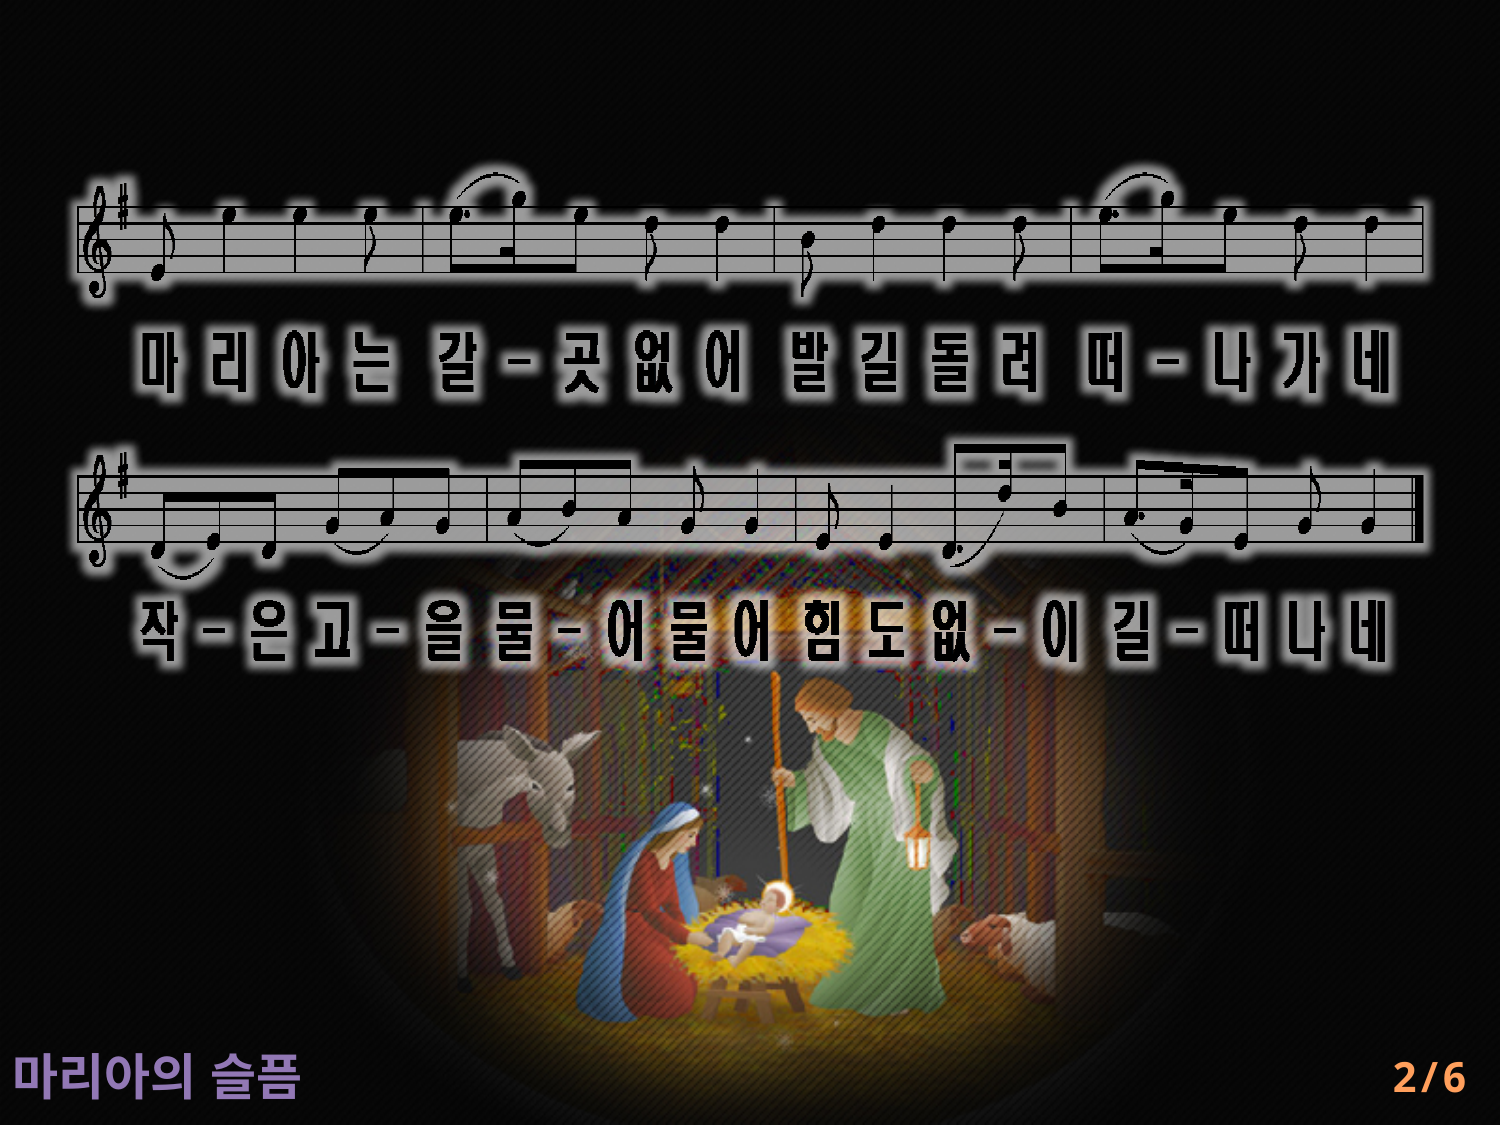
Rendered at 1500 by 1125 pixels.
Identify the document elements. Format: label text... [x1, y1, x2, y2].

text_box 2/6 [1371, 1042, 1489, 1108]
text_box 마리아의 슬픔 [0, 1037, 318, 1113]
picture [0, 0, 1500, 1125]
